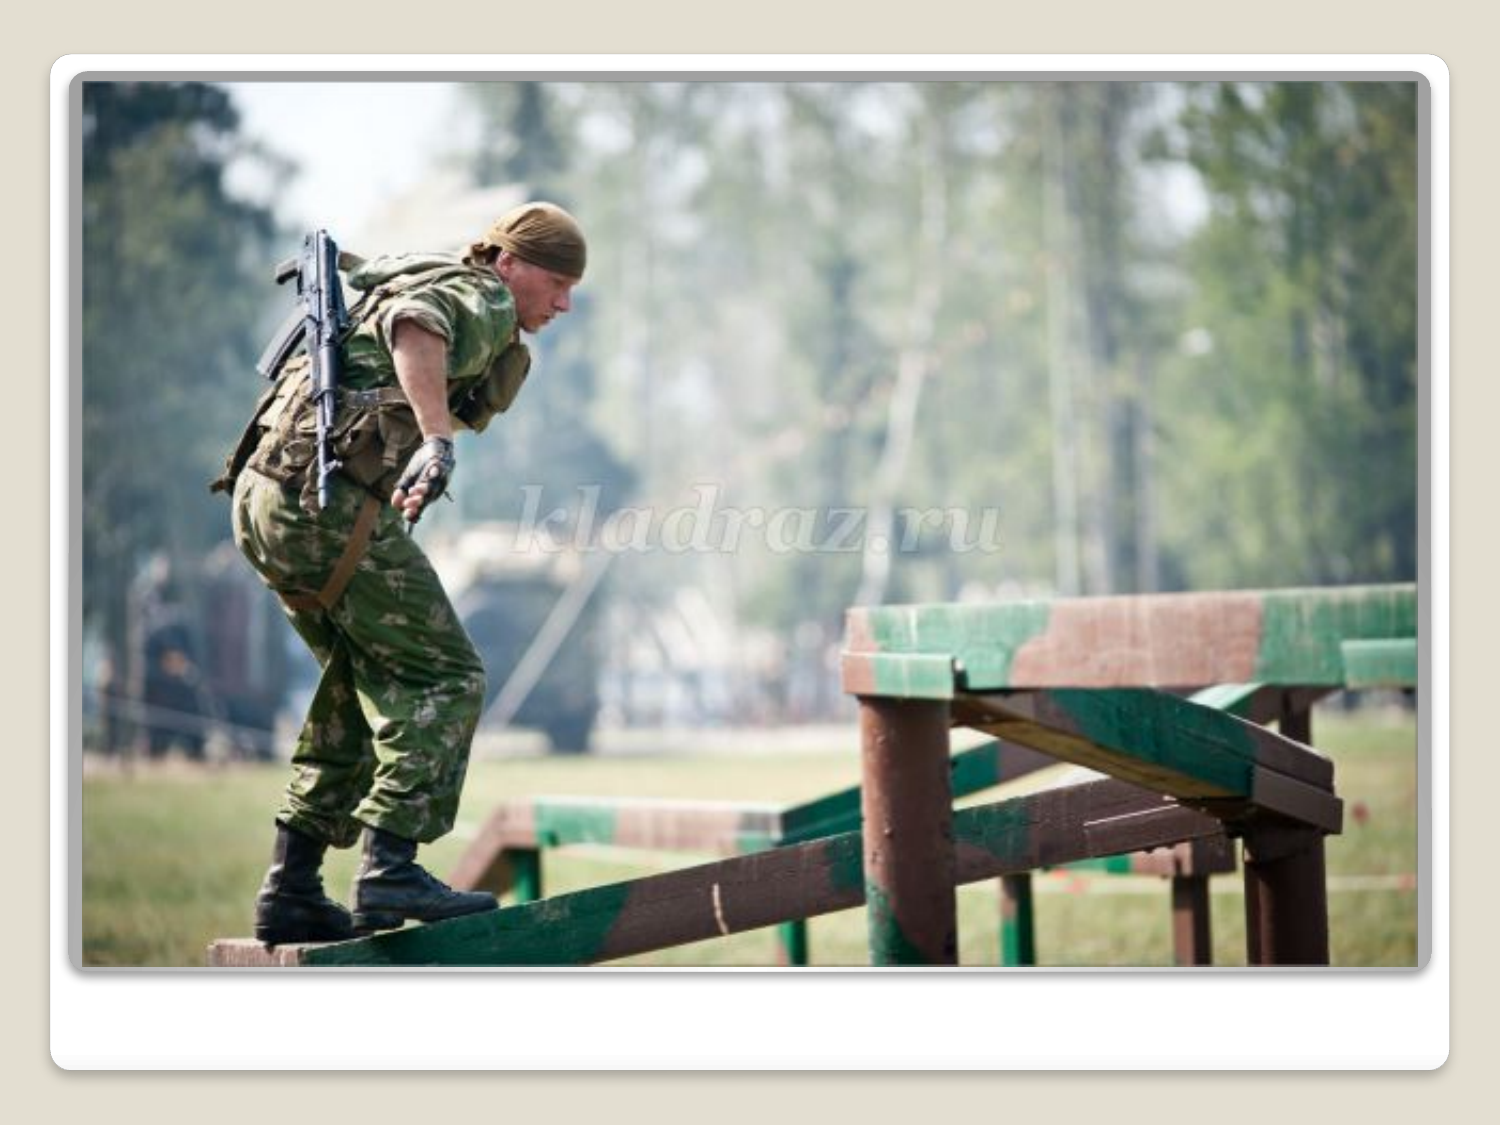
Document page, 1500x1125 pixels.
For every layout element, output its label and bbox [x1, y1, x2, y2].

picture [81, 81, 1419, 967]
